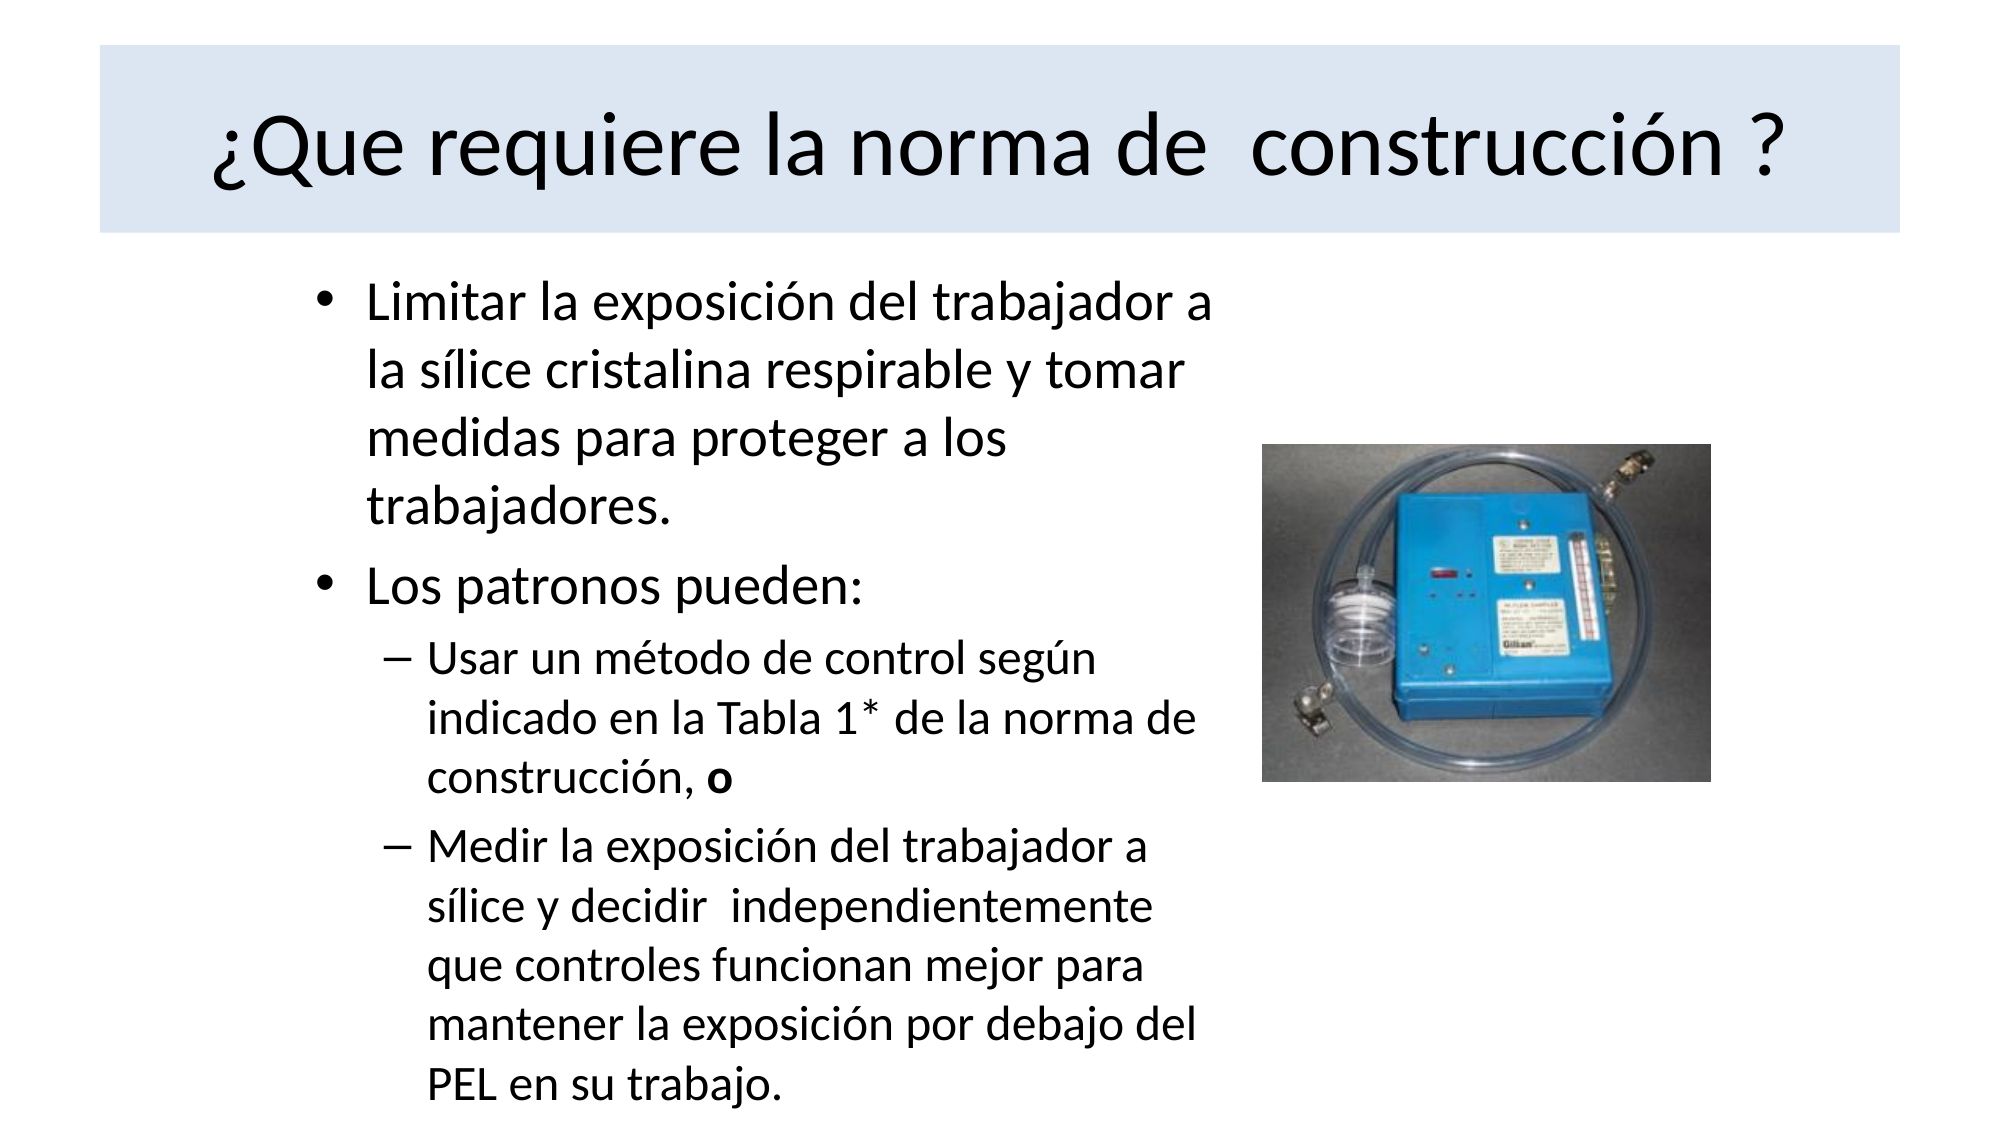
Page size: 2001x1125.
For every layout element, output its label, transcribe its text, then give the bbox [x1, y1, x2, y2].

title ¿Que requiere la norma de construcción ? [99, 45, 1900, 233]
picture [1262, 444, 1711, 782]
list Limitar la exposición del trabajador a la sílice cristalina respirable y tomar medidas para proteger a los trabajadores. Los patronos pueden: Usar un método de control según indicado en la Tabla 1* de la norma de construcción, o Medir la exposición del trabajador a sílice y decidir independientemente que controles funcionan mejor para mantener la exposición por debajo del PEL en su trabajo. [300, 256, 1238, 1119]
